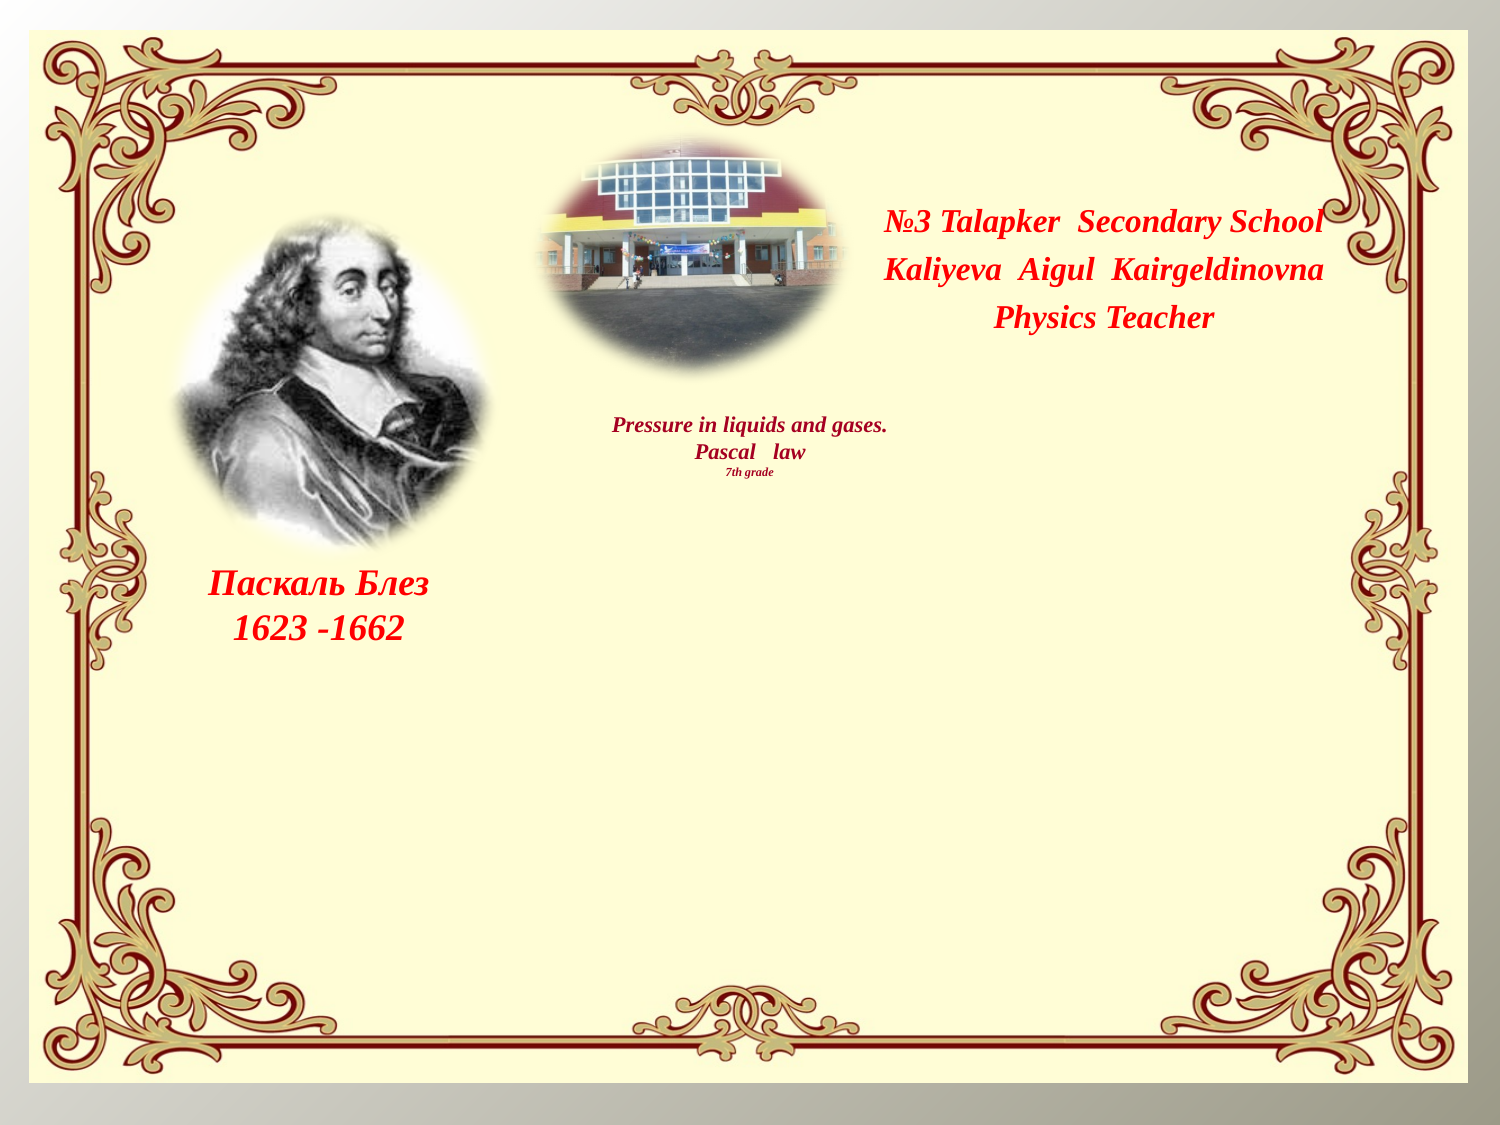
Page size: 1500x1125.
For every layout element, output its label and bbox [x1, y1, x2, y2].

picture [29, 30, 1469, 1083]
